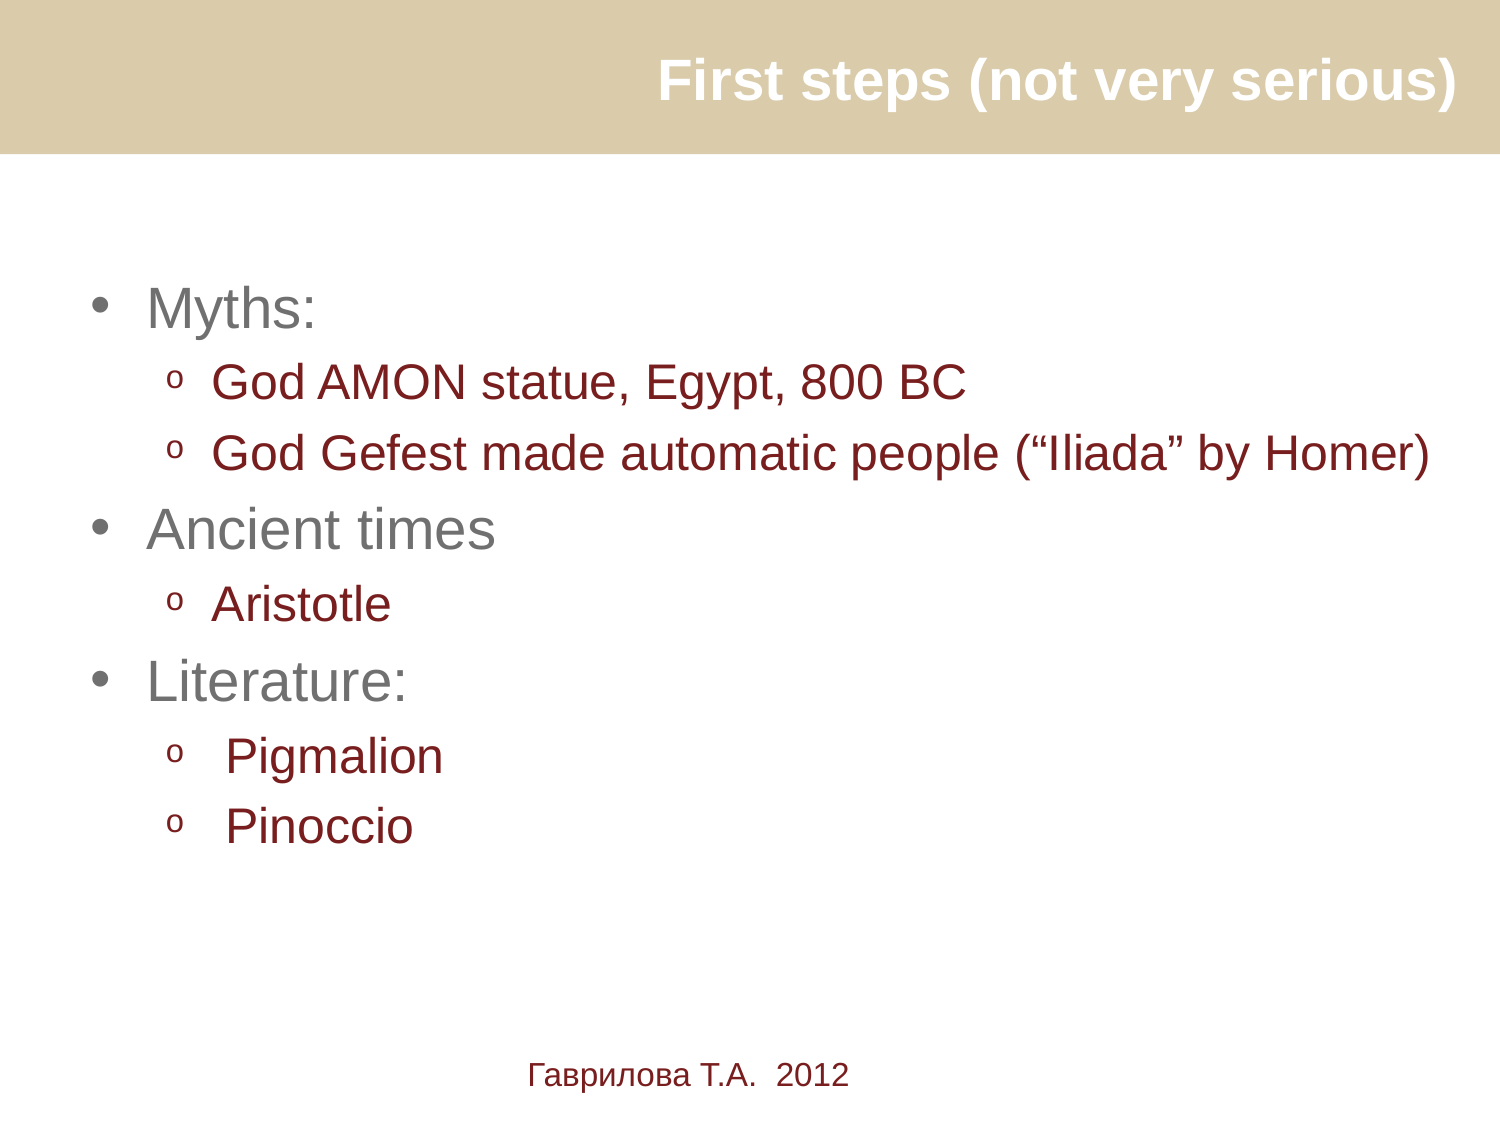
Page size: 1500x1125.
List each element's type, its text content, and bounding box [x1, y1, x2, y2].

footer Гаврилова Т.А. 2012 [512, 1042, 988, 1103]
list Myths: God AMON statue, Egypt, 800 BC God Gefest made automatic people (“Iliada” by Homer) Ancient times Aristotle Literature: Pigmalion Pinoccio [74, 262, 1466, 1006]
title First steps (not very serious) [0, 0, 1500, 155]
